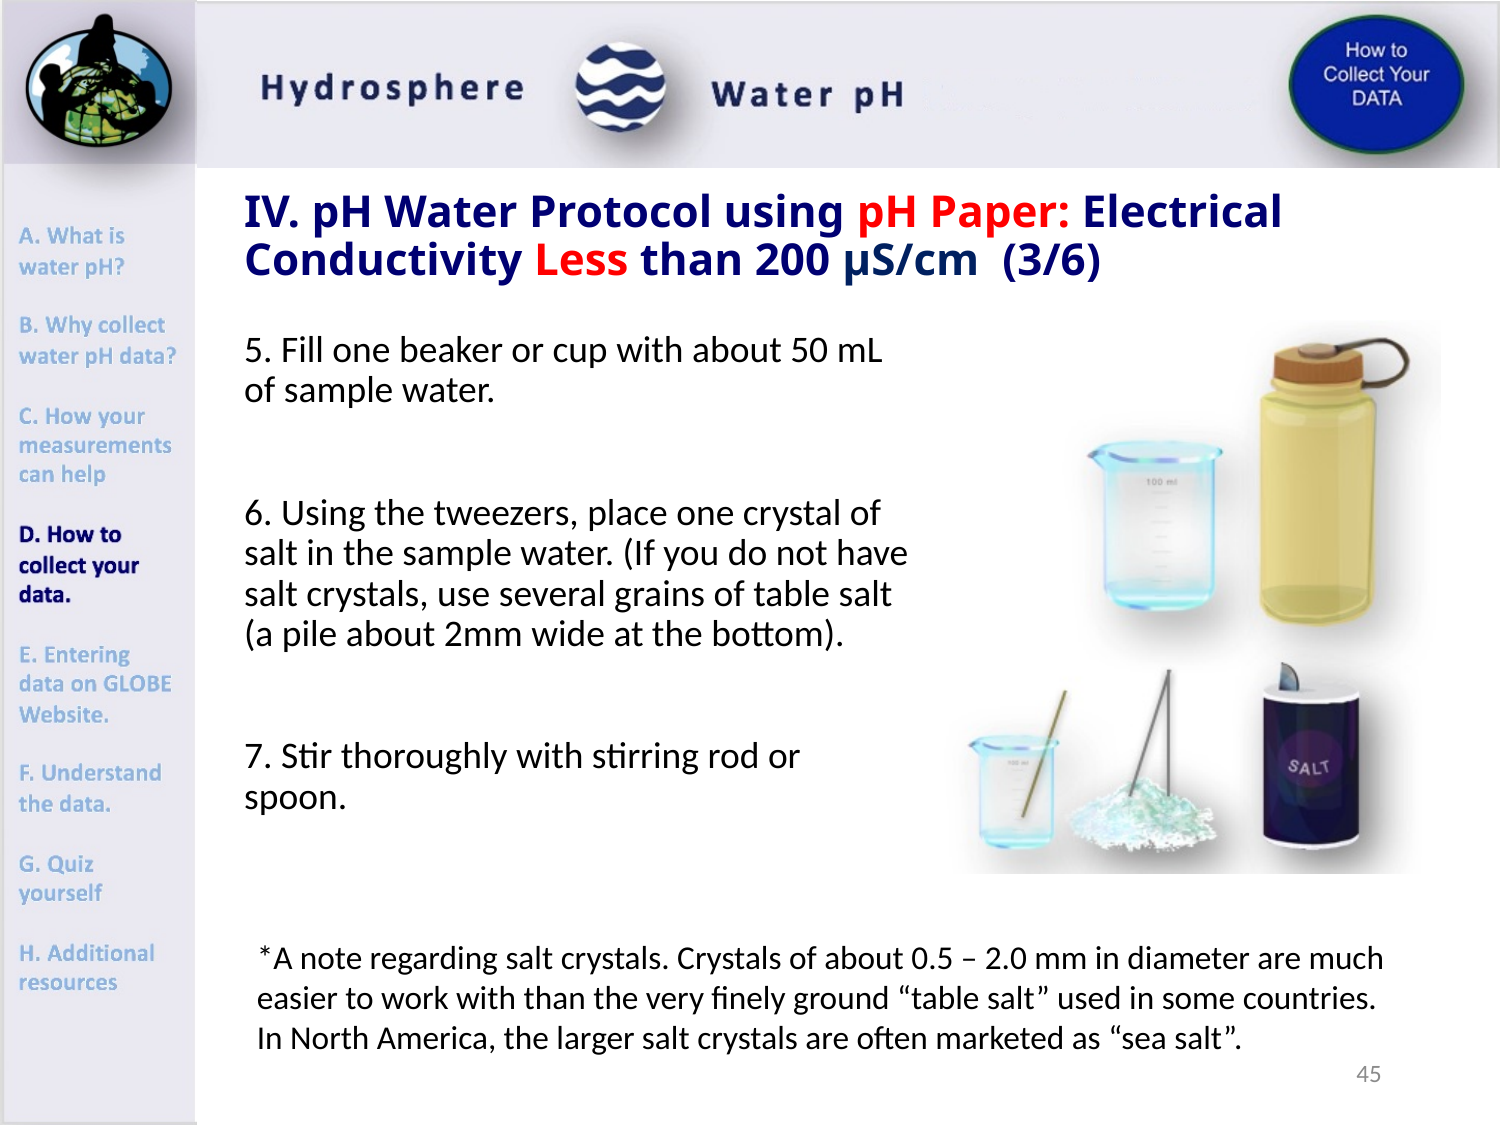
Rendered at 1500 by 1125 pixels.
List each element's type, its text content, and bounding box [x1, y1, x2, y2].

picture [0, 0, 1500, 1125]
text_box *A note regarding salt crystals. Crystals of about 0.5 – 2.0 mm in diameter are much easier to work with than the very finely ground “table salt” used in some countries. In North America, the larger salt crystals are often marketed as “sea salt”. [242, 928, 1422, 1064]
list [941, 320, 1441, 874]
title IV. pH Water Protocol using pH Paper: Electrical Conductivity Less than 200 µS/cm (3/6) 2 [229, 181, 1500, 345]
slide_number 44 [1059, 1064, 1397, 1103]
list 5. Fill one beaker or cup with about 50 mL of sample water. 6. Using the tweezers, place one crystal of salt in the sample water. (If you do not have salt crystals, use several grains of table salt (a pile about 2mm wide at the bottom). 7. Stir thoroughly with stirring rod or spoon. [229, 322, 928, 1036]
